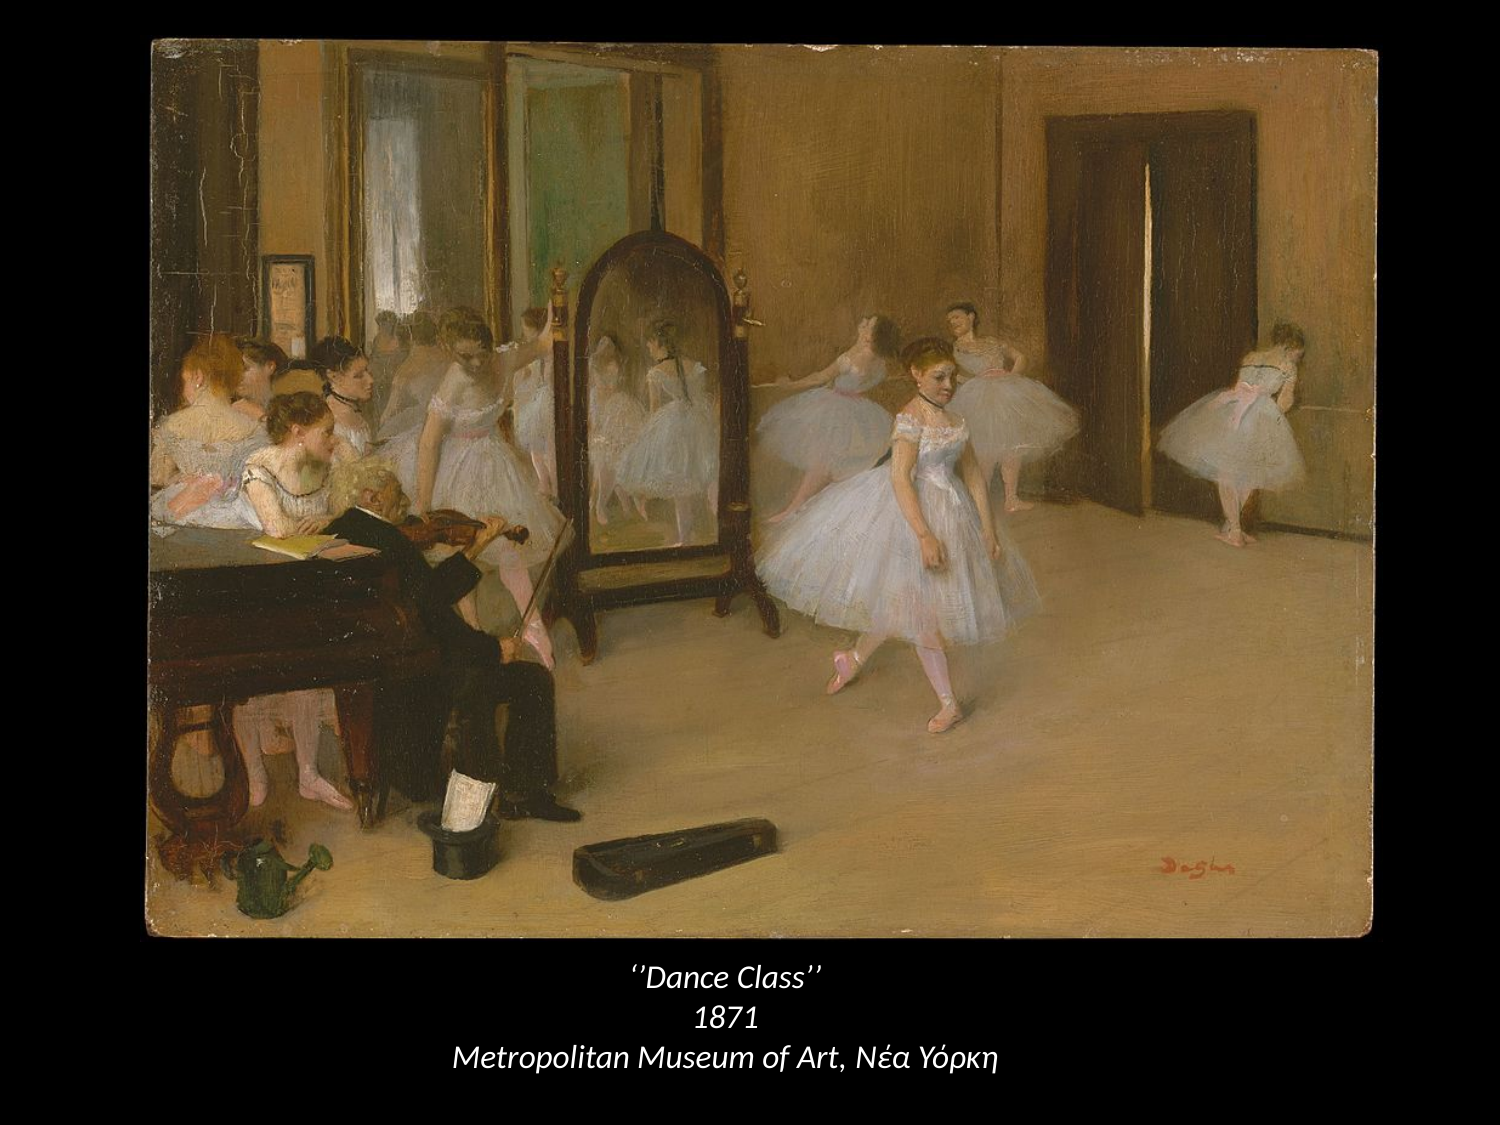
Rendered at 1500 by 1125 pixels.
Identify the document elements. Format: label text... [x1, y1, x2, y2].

text_box ‘’Dance Class’’ 1871 Metropolitan Museum of Art, Νέα Υόρκη [437, 949, 1014, 1123]
picture [140, 34, 1384, 942]
